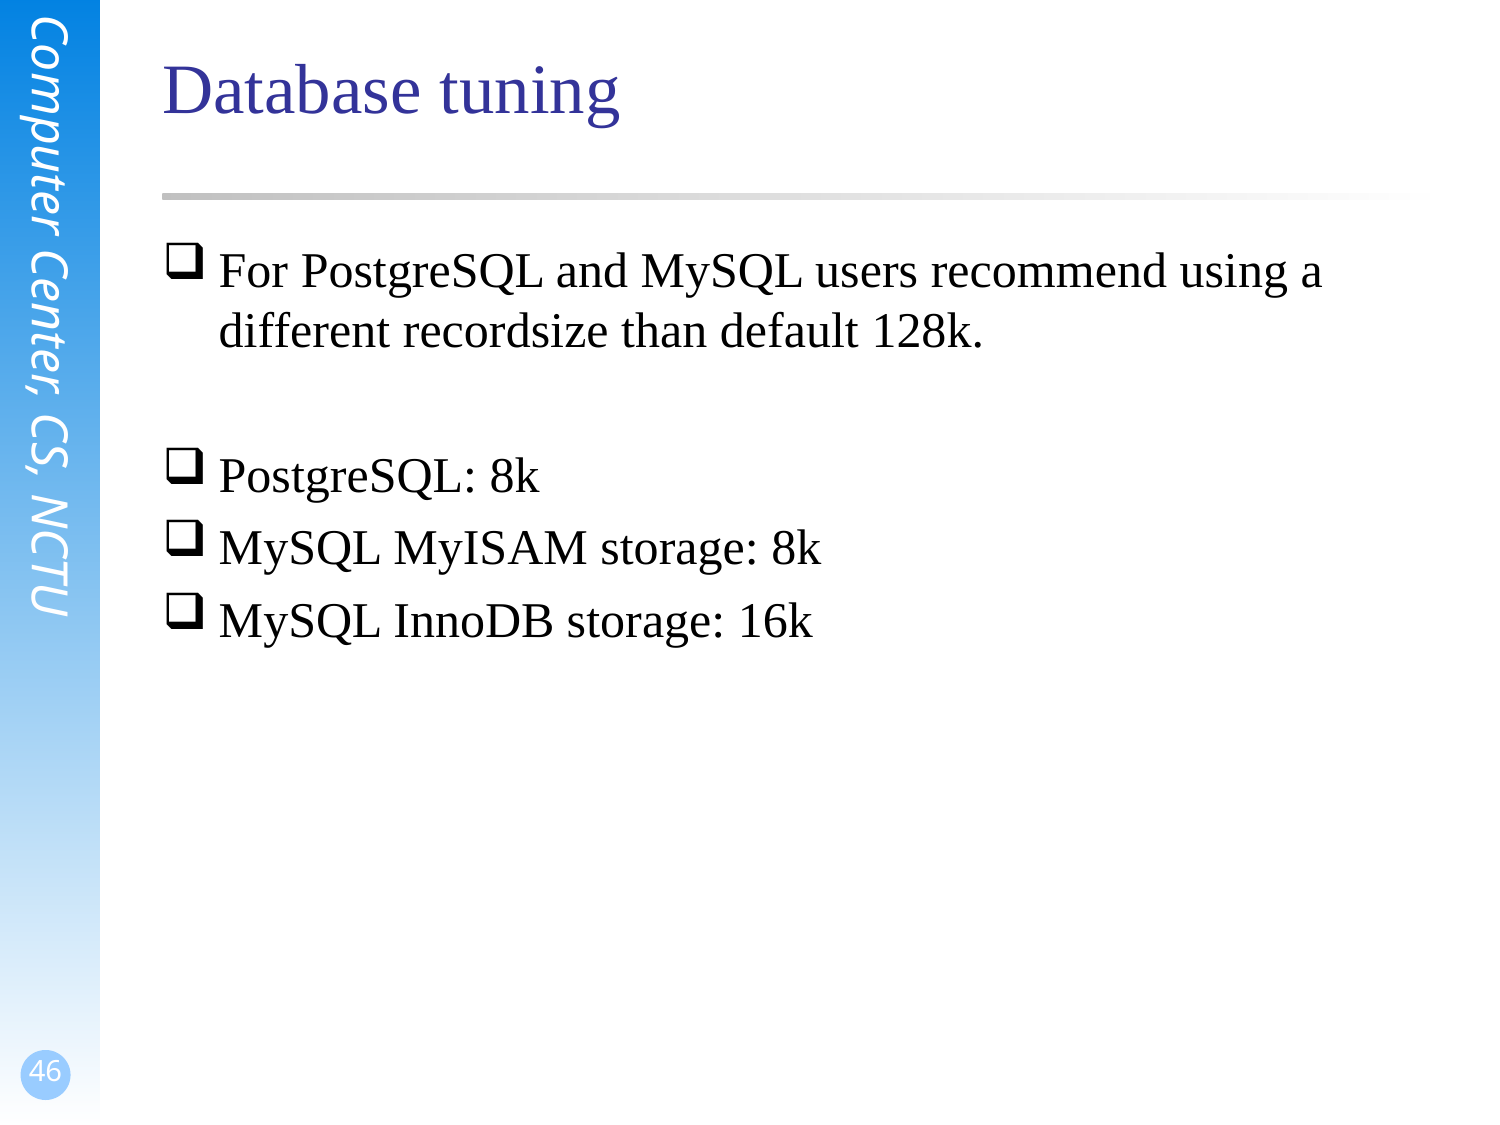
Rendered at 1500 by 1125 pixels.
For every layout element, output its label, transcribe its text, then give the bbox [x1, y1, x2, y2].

title Database tuning [162, 42, 1438, 231]
list For PostgreSQL and MySQL users recommend using a different recordsize than default 128k. PostgreSQL: 8k MySQL MyISAM storage: 8k MySQL InnoDB storage: 16k [162, 237, 1438, 1000]
